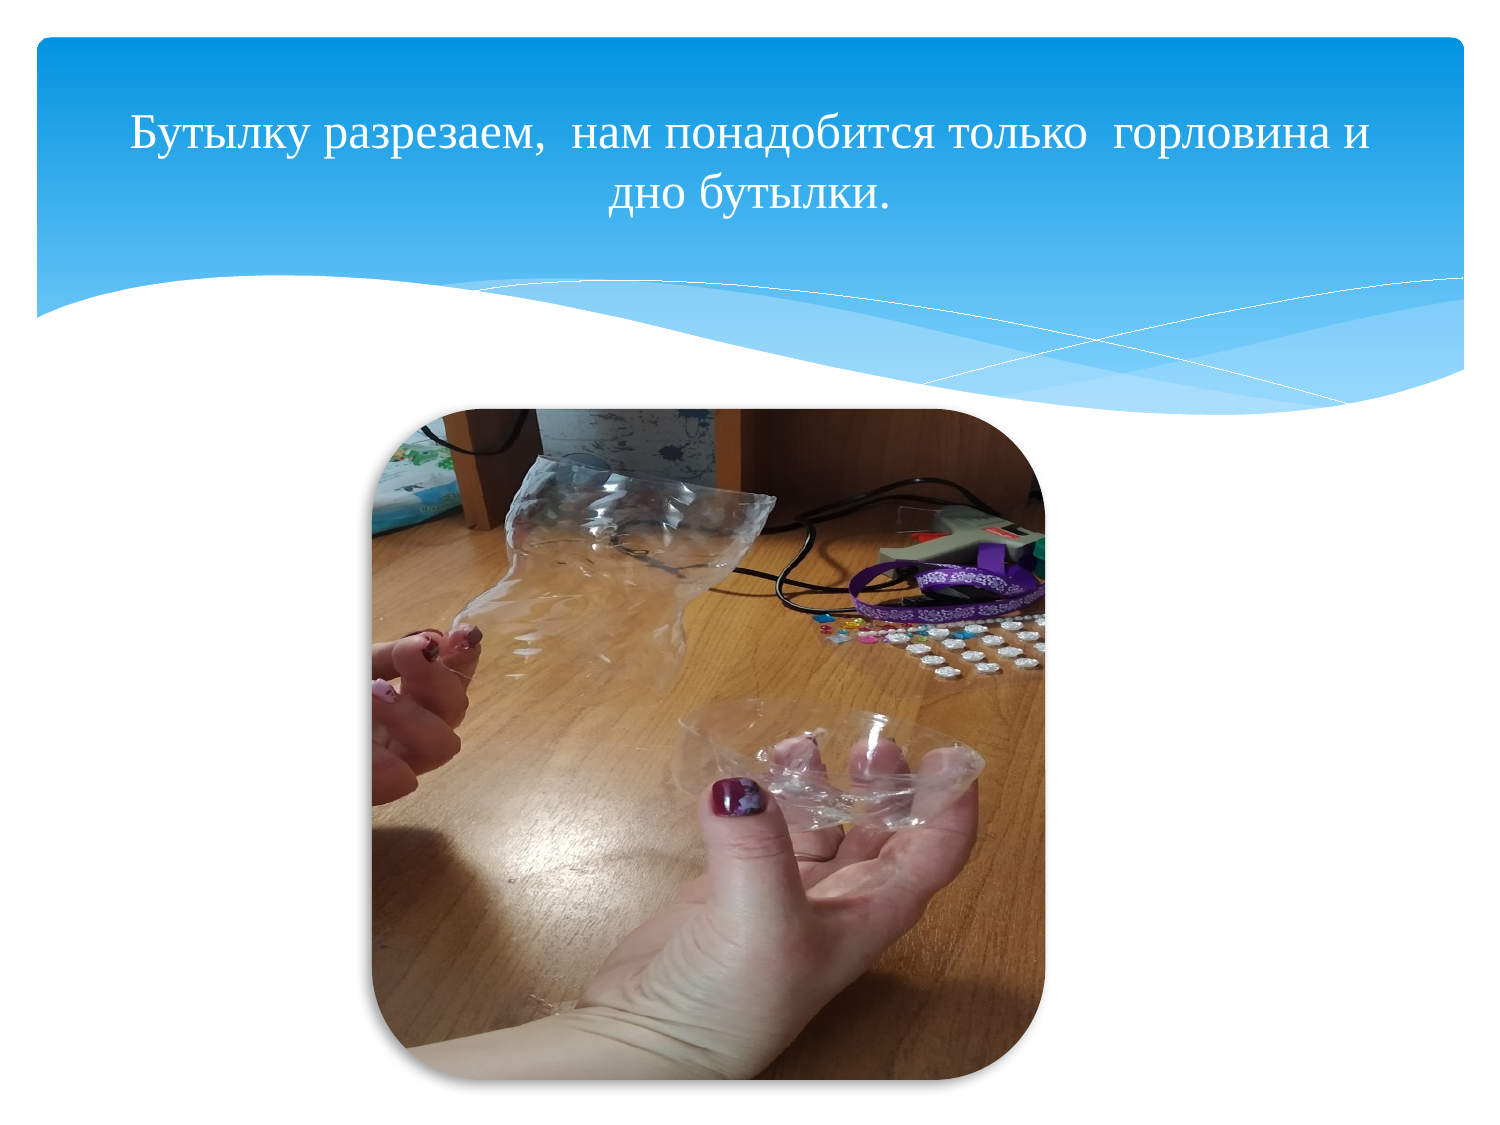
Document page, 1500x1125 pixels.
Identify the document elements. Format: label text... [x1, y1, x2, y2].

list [371, 408, 1046, 1081]
title Бутылку разрезаем, нам понадобится только горловина и дно бутылки. [75, 55, 1425, 261]
